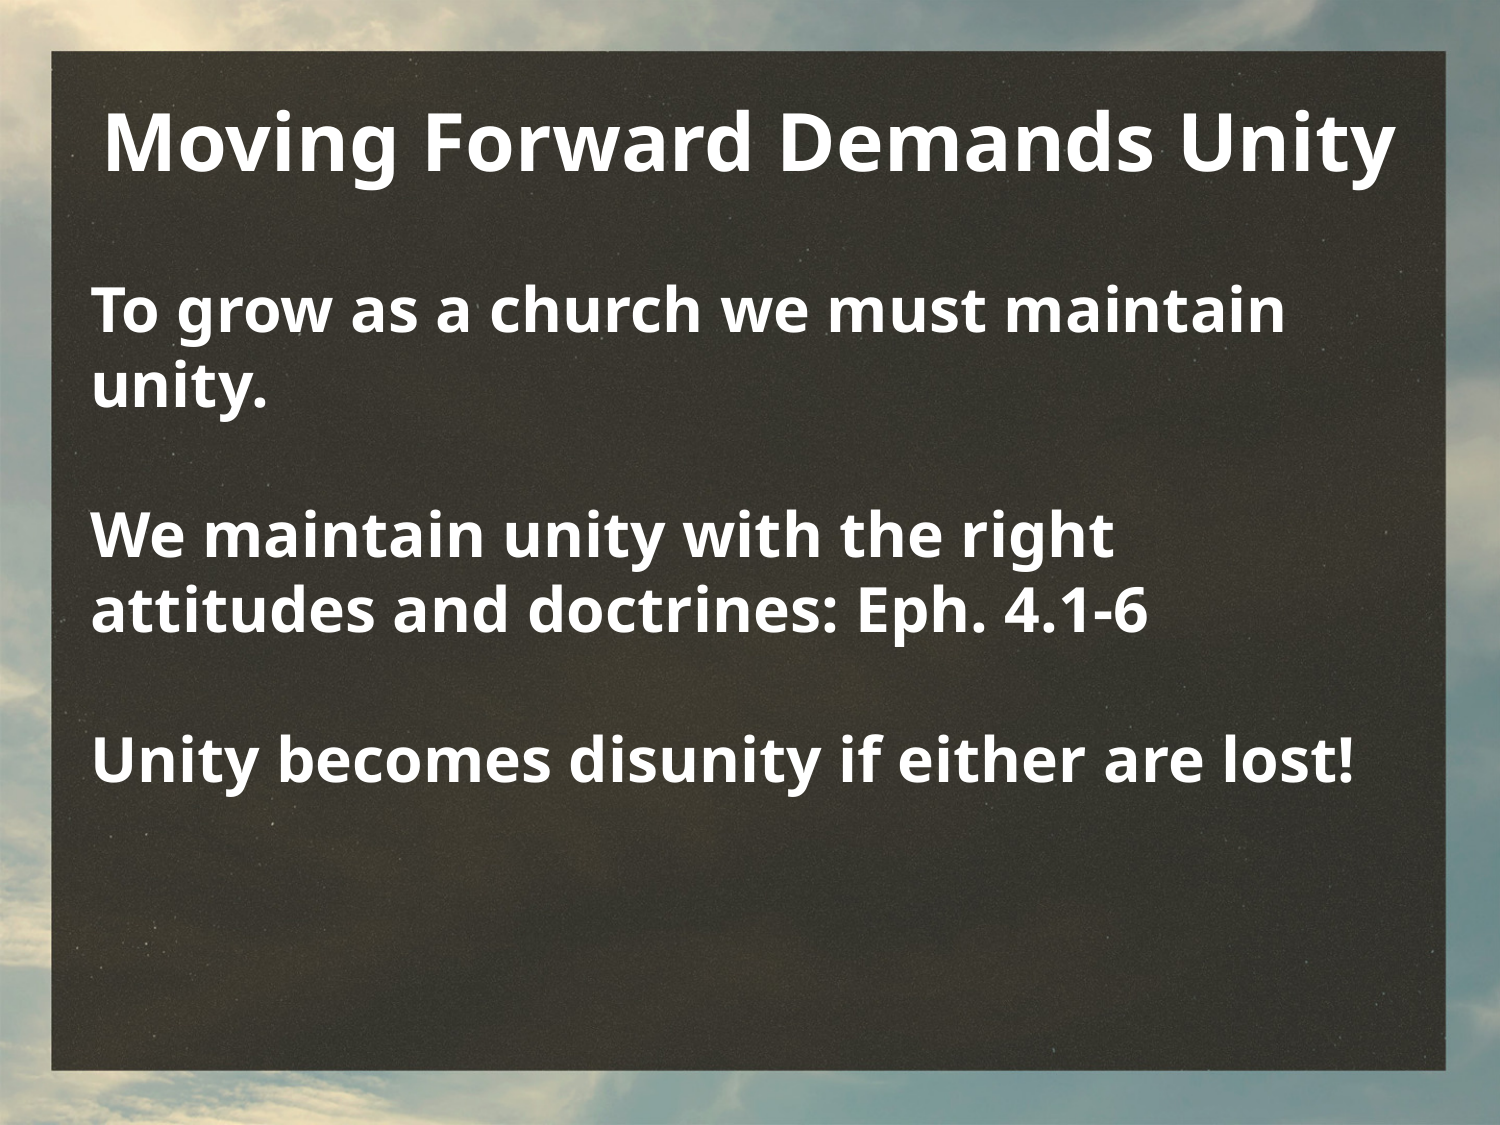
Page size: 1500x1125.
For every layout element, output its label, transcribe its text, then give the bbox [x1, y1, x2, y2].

list To grow as a church we must maintain unity. We maintain unity with the right attitudes and doctrines: Eph. 4.1-6 Unity becomes disunity if either are lost! [75, 262, 1425, 1005]
title Moving Forward Demands Unity [75, 45, 1425, 233]
picture [0, 0, 1500, 1125]
